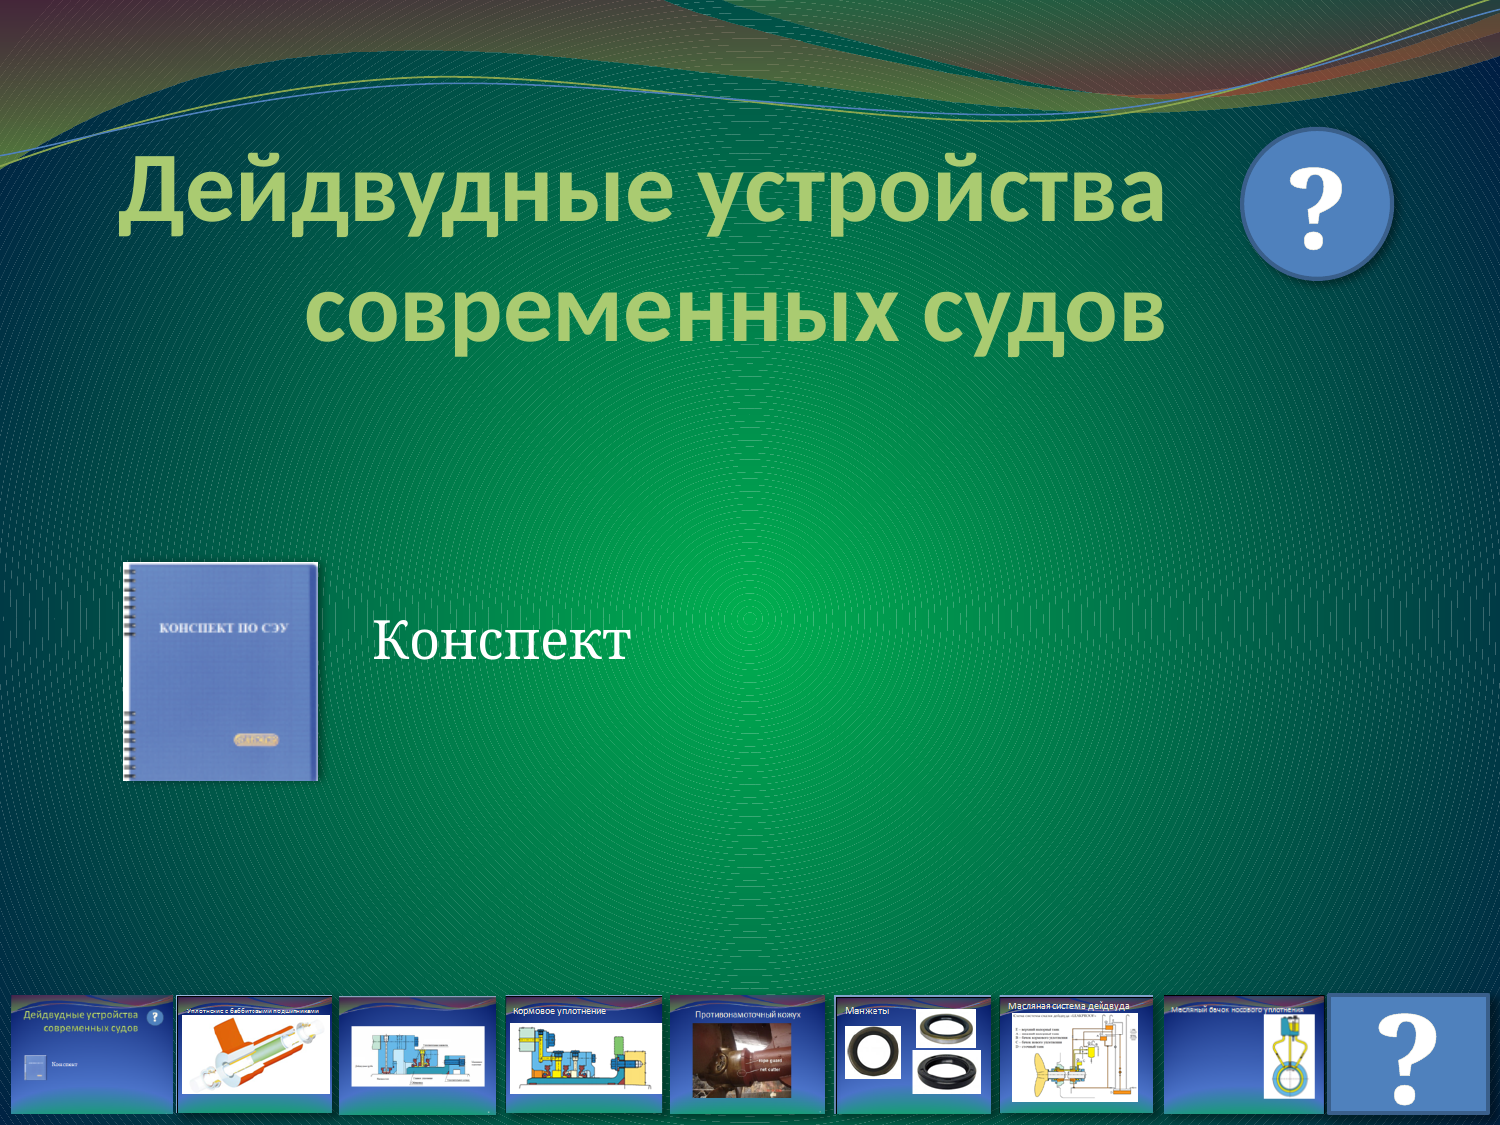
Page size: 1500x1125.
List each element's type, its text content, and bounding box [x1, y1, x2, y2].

picture [123, 562, 318, 782]
title Дейдвудные устройства современных судов [82, 78, 1172, 362]
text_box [11, 994, 1489, 1115]
subtitle Конспект [371, 597, 1353, 752]
text_box ? [1240, 126, 1395, 281]
